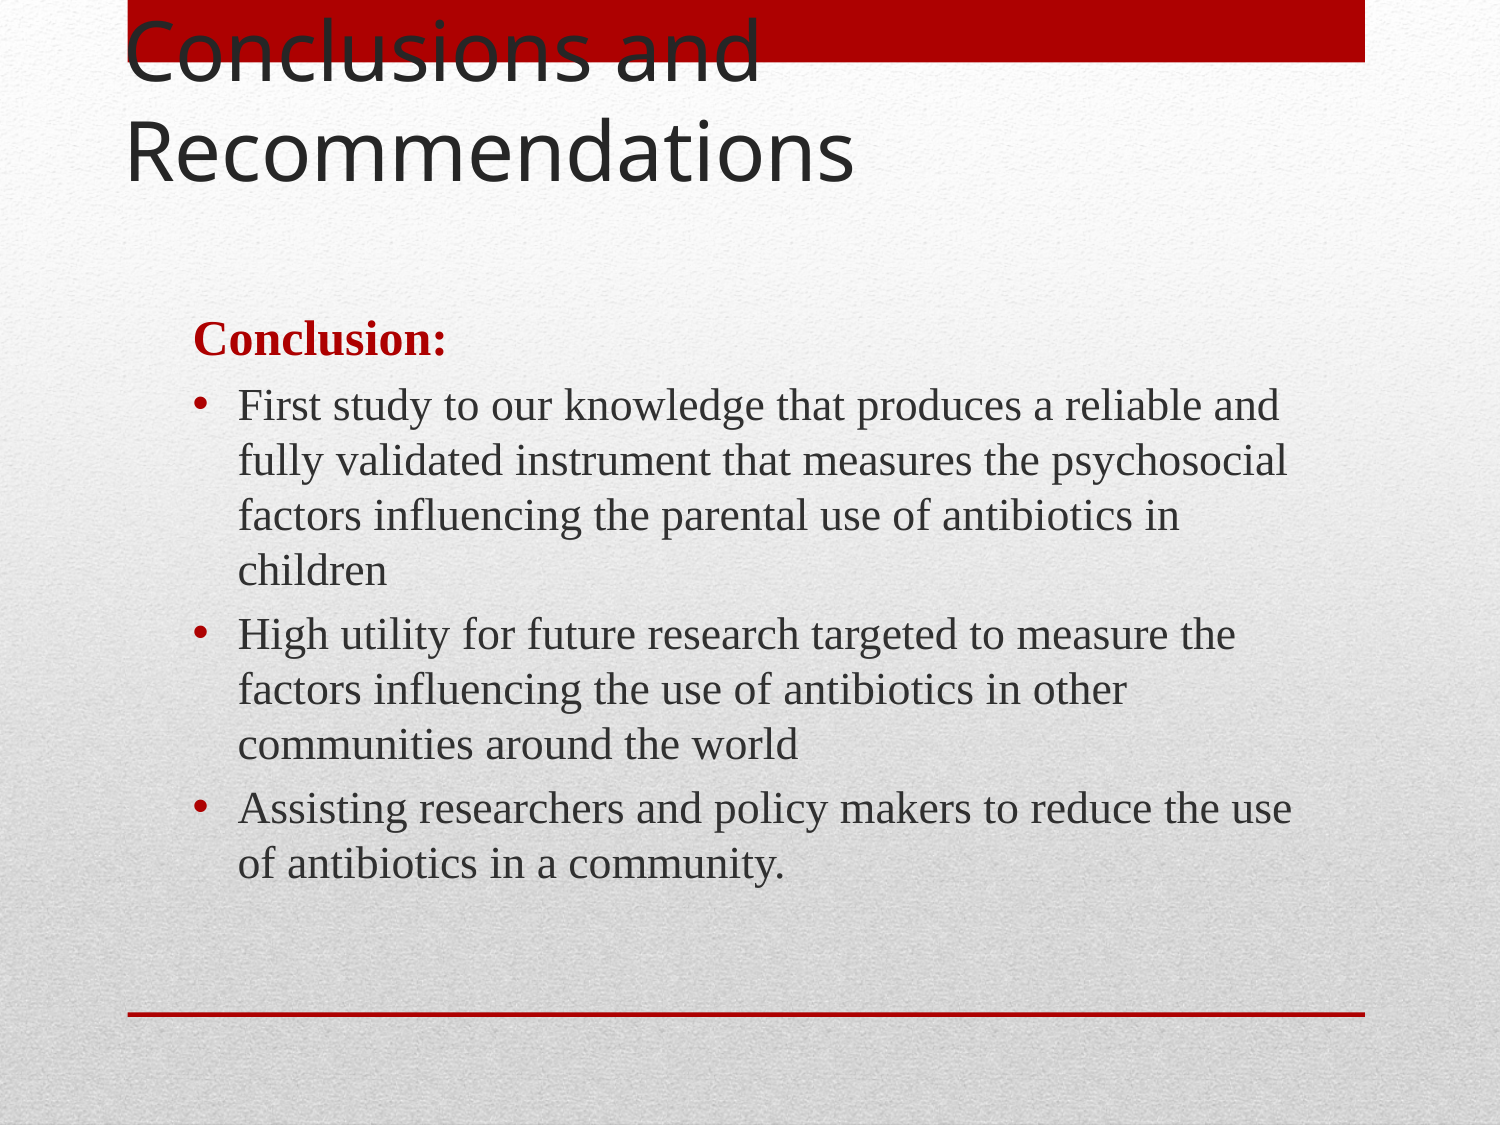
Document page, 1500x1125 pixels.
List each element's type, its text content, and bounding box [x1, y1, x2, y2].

title Conclusions and Recommendations [108, 3, 1382, 206]
list Conclusion: First study to our knowledge that produces a reliable and fully validated instrument that measures the psychosocial factors influencing the parental use of antibiotics in children High utility for future research targeted to measure the factors influencing the use of antibiotics in other communities around the world Assisting researchers and policy makers to reduce the use of antibiotics in a community. [125, 259, 1358, 1004]
